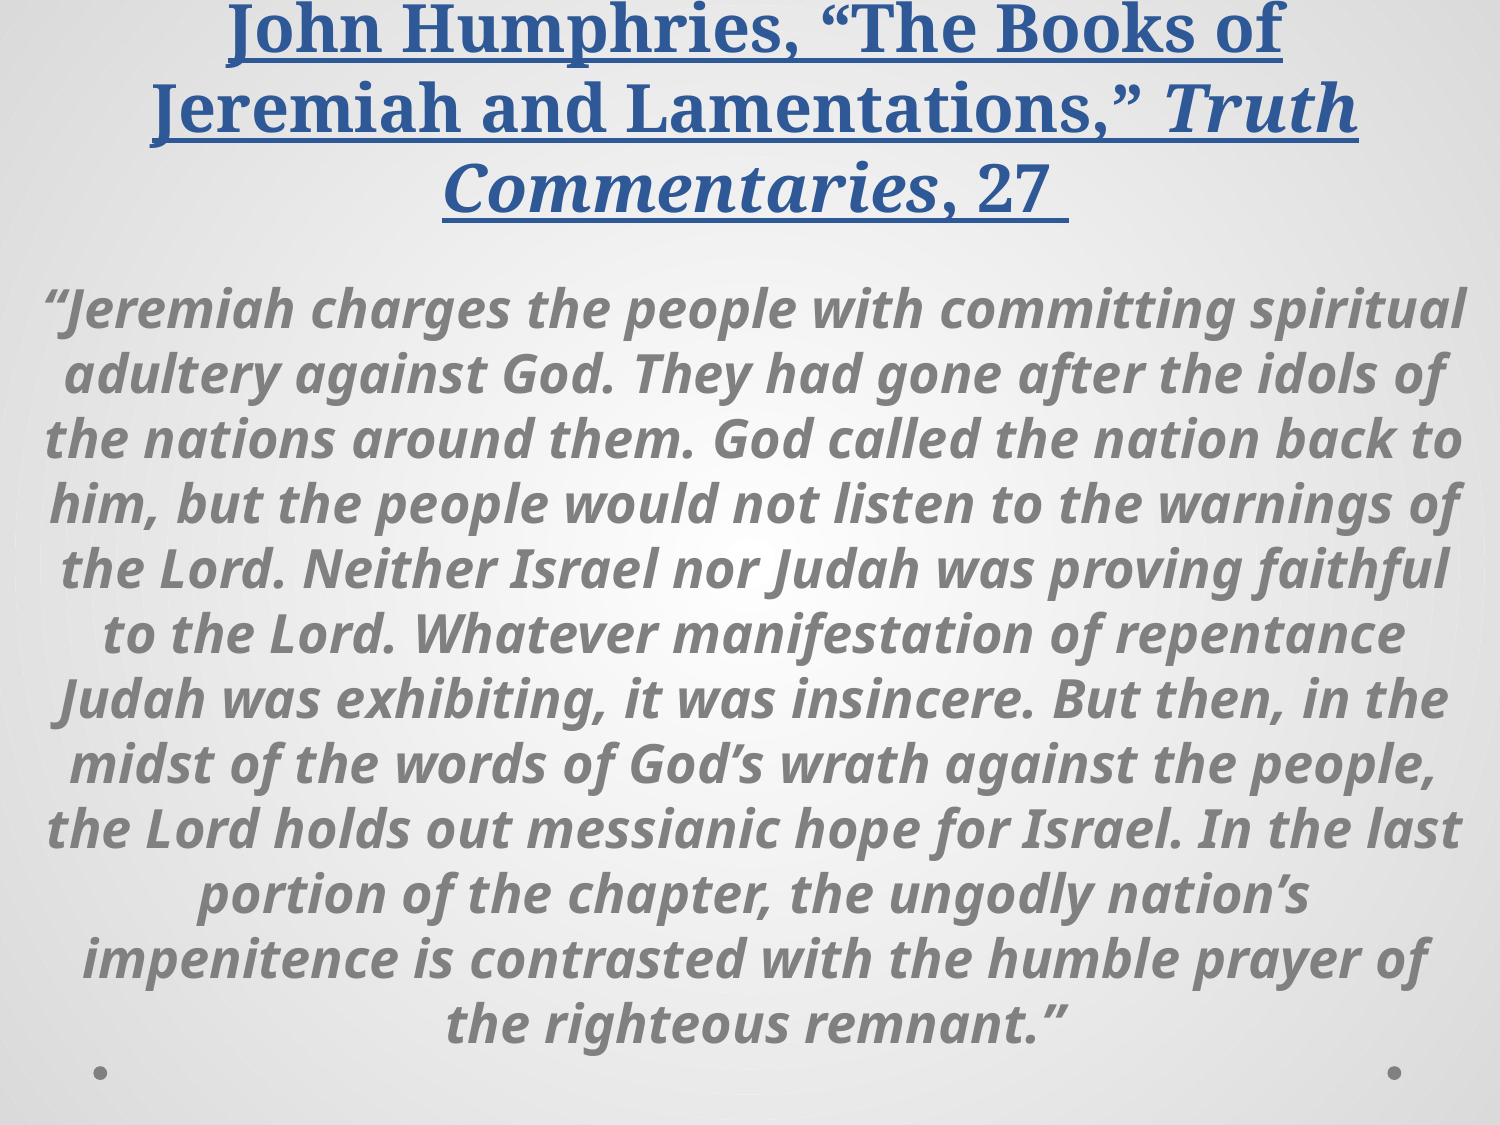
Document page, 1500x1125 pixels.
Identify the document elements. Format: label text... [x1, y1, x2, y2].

title John Humphries, “The Books of Jeremiah and Lamentations,” Truth Commentaries, 27 [60, 0, 1451, 234]
list “Jeremiah charges the people with committing spiritual adultery against God. They had gone after the idols of the nations around them. God called the nation back to him, but the people would not listen to the warnings of the Lord. Neither Israel nor Judah was proving faithful to the Lord. Whatever manifestation of repentance Judah was exhibiting, it was insincere. But then, in the midst of the words of God’s wrath against the people, the Lord holds out messianic hope for Israel. In the last portion of the chapter, the ungodly nation’s impenitence is contrasted with the humble prayer of the righteous remnant.” [21, 267, 1490, 1010]
